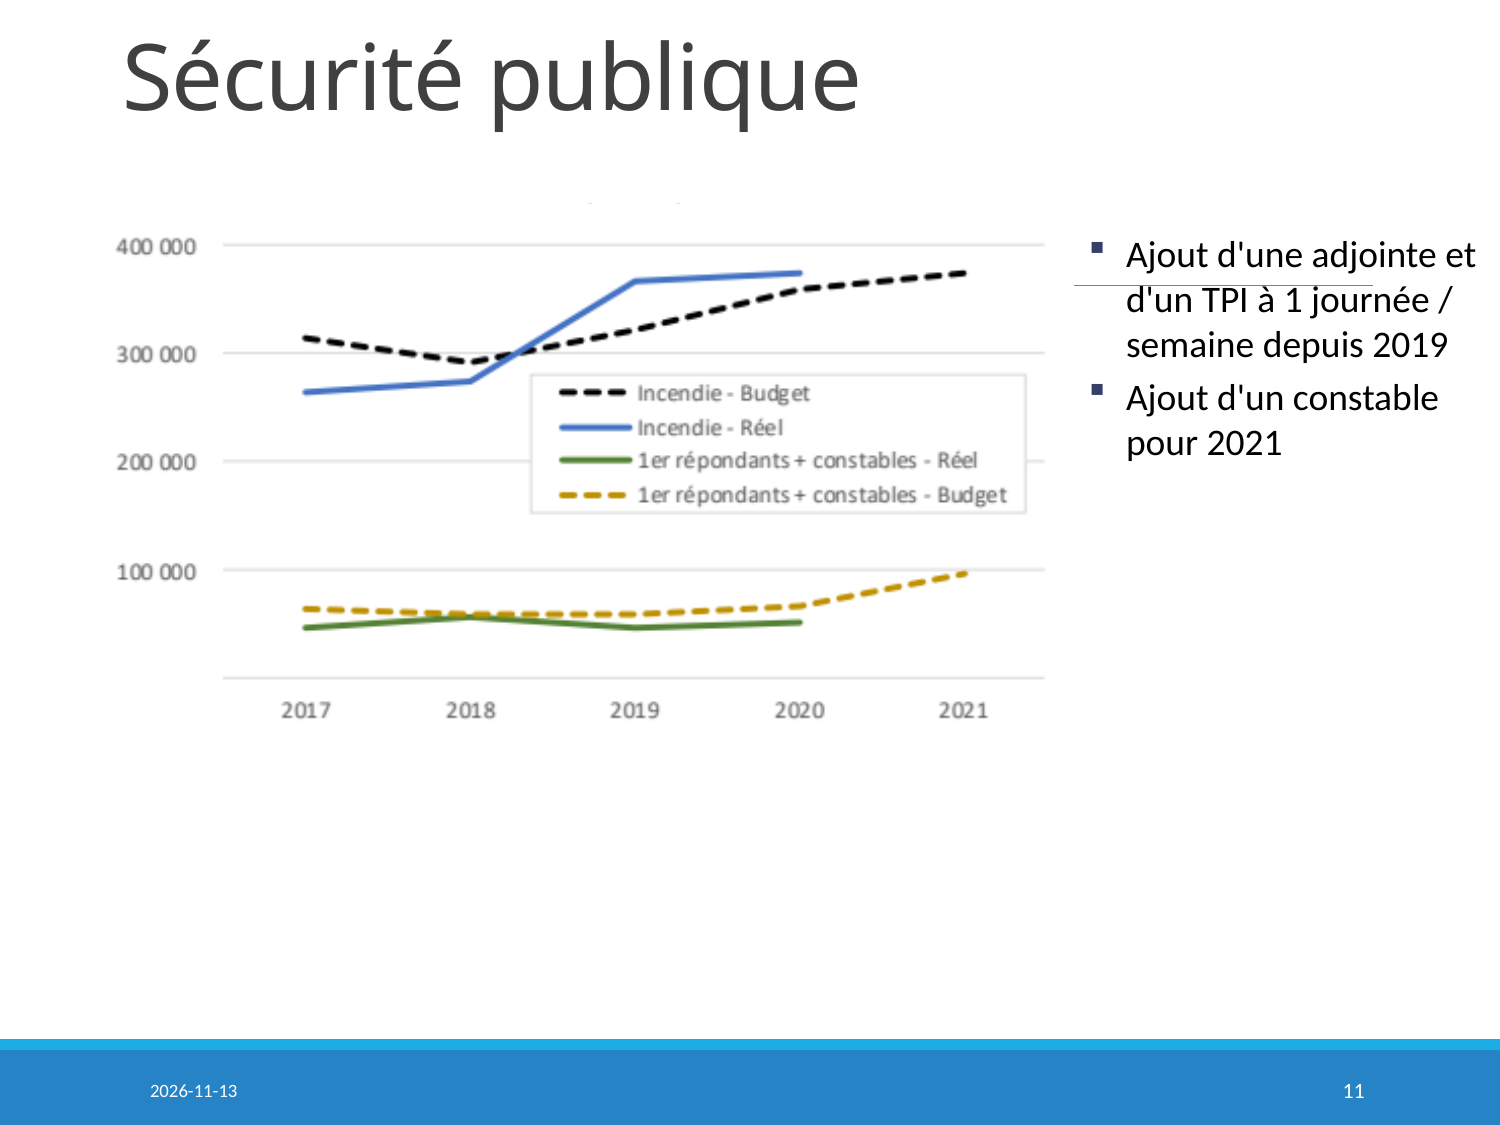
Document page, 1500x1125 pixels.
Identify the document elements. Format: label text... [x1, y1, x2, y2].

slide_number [135, 1059, 440, 1120]
picture [97, 202, 1075, 752]
title Sécurité publique [107, 27, 1289, 137]
text_box Ajout d'une adjointe et d'un TPI à 1 journée / semaine depuis 2019 Ajout d'un constable pour 2021 [1083, 222, 1500, 726]
slide_number 11 [1218, 1059, 1380, 1120]
